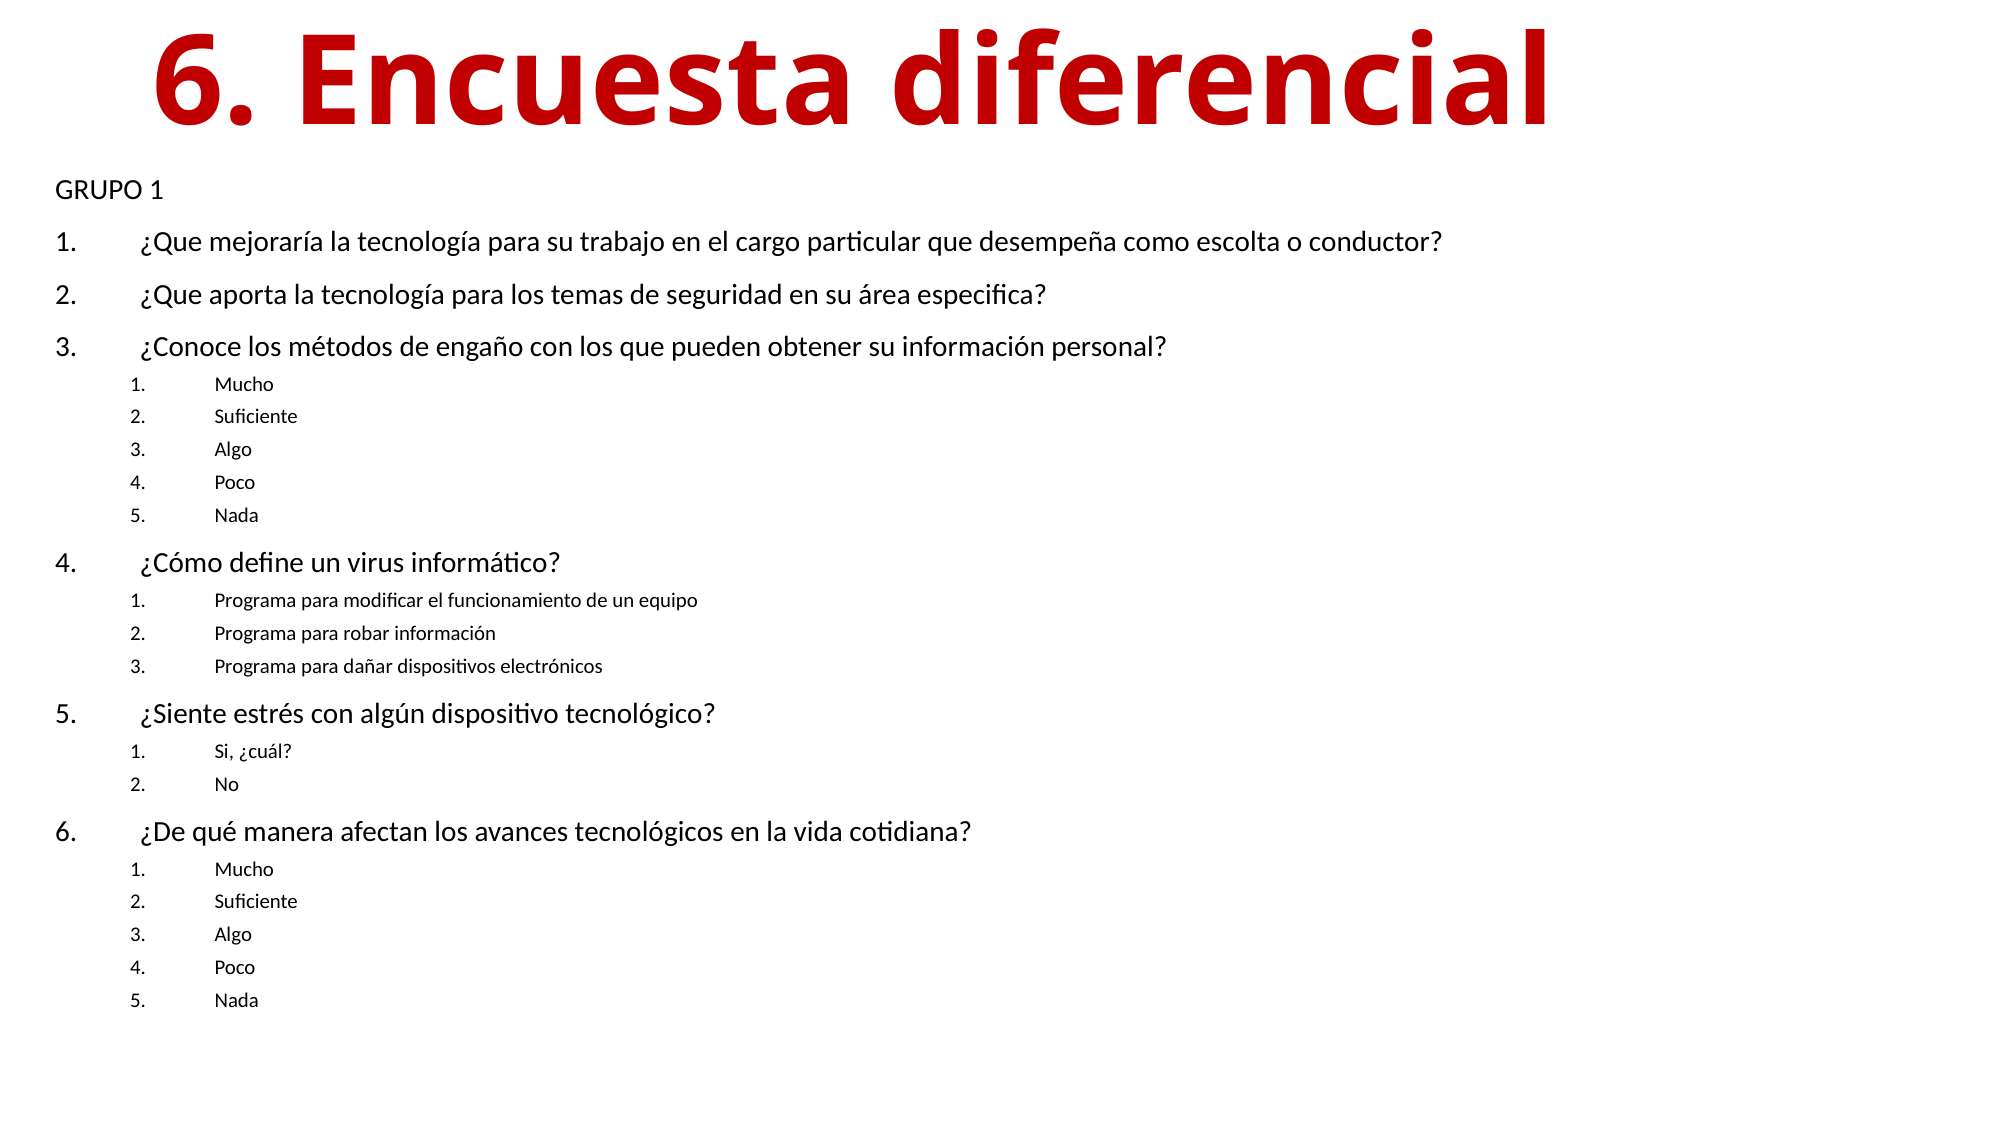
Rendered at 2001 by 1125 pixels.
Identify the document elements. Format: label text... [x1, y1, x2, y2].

title 6. Encuesta diferencial [137, 0, 1863, 167]
list GRUPO 1 ¿Que mejoraría la tecnología para su trabajo en el cargo particular que desempeña como escolta o conductor? ¿Que aporta la tecnología para los temas de seguridad en su área especifica? ¿Conoce los métodos de engaño con los que pueden obtener su información personal? Mucho Suficiente Algo Poco Nada ¿Cómo define un virus informático? Programa para modificar el funcionamiento de un equipo Programa para robar información Programa para dañar dispositivos electrónicos ¿Siente estrés con algún dispositivo tecnológico? Si, ¿cuál? No ¿De qué manera afectan los avances tecnológicos en la vida cotidiana? Mucho Suficiente Algo Poco Nada [40, 167, 1863, 1105]
